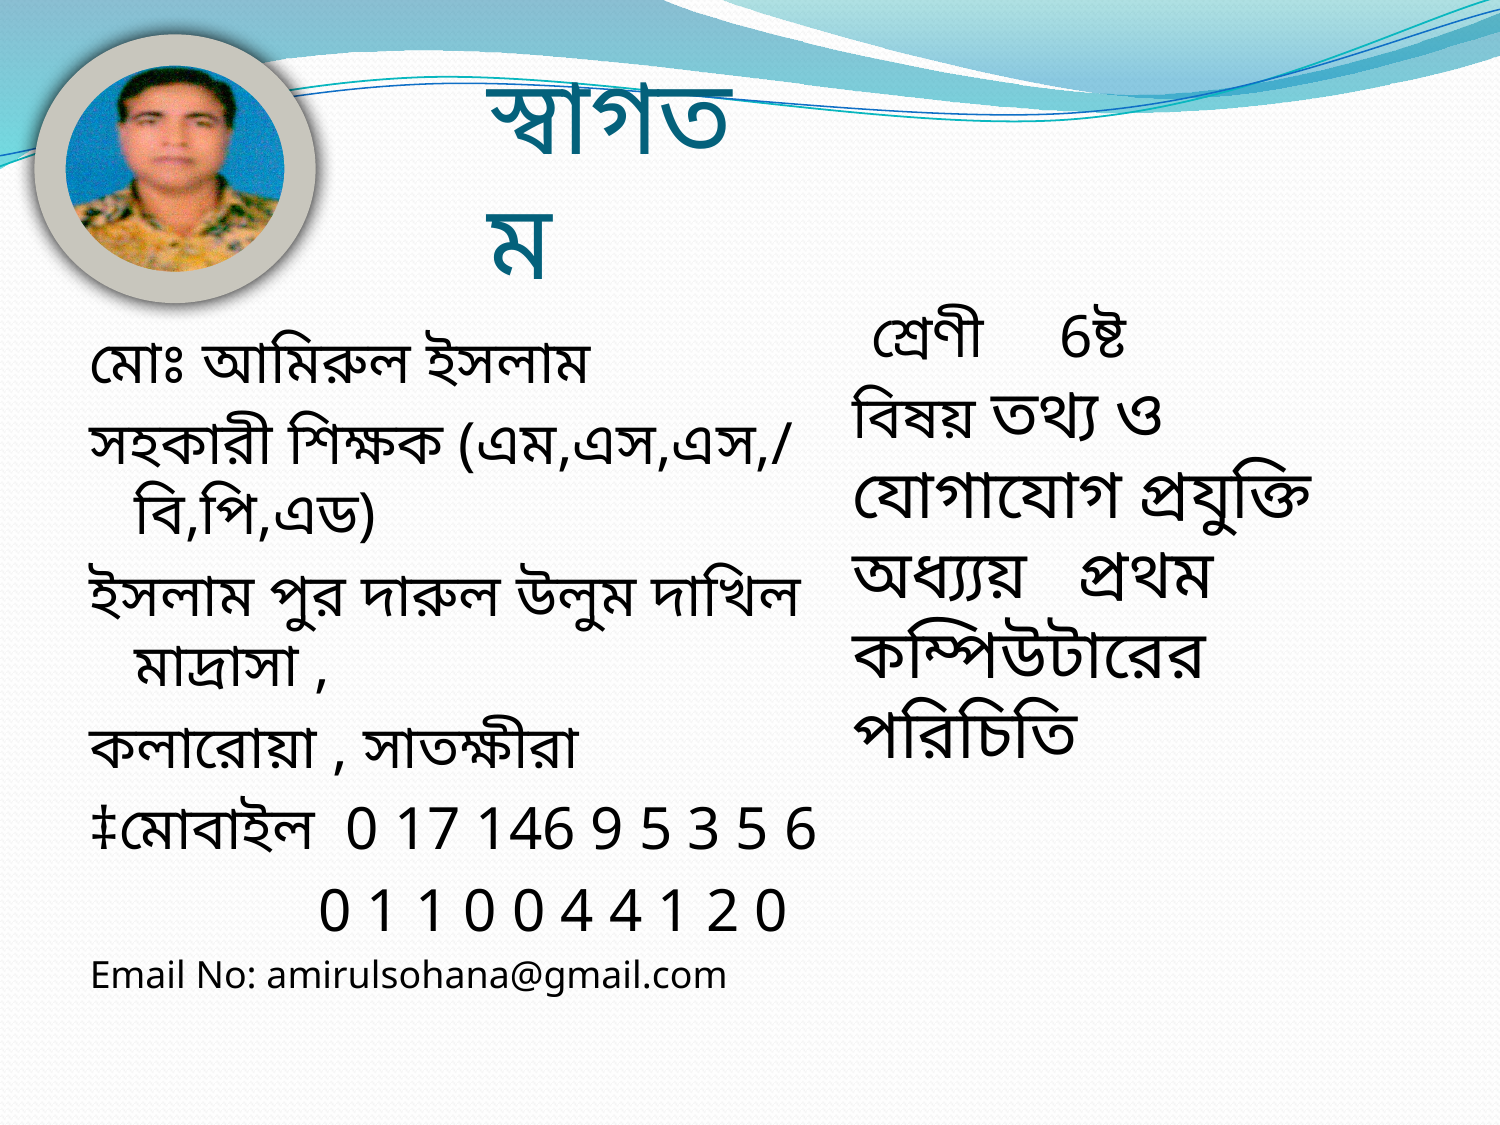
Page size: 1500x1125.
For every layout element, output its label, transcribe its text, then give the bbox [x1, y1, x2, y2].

text_box শ্রেণী 6ষ্ট বিষয় তথ্য ও যোগাযোগ প্রযুক্তি অধ্য্যয় প্রথম কম্পিউটারের পরিচিতি [837, 274, 1463, 780]
picture [49, 49, 301, 288]
title স্বাগতম [487, 112, 788, 300]
list মোঃ আমিরুল ইসলাম সহকারী শিক্ষক (এম,এস,এস,/ বি,পি,এড) ইসলাম পুর দারুল উলুম দাখিল মাদ্রাসা , কলারোয়া , সাতক্ষীরা ‡মোবাইল 0 17 146 9 5 3 5 6 0 1 1 0 0 4 4 1 2 0 Email No: amirulsohana@gmail.com [75, 317, 925, 925]
